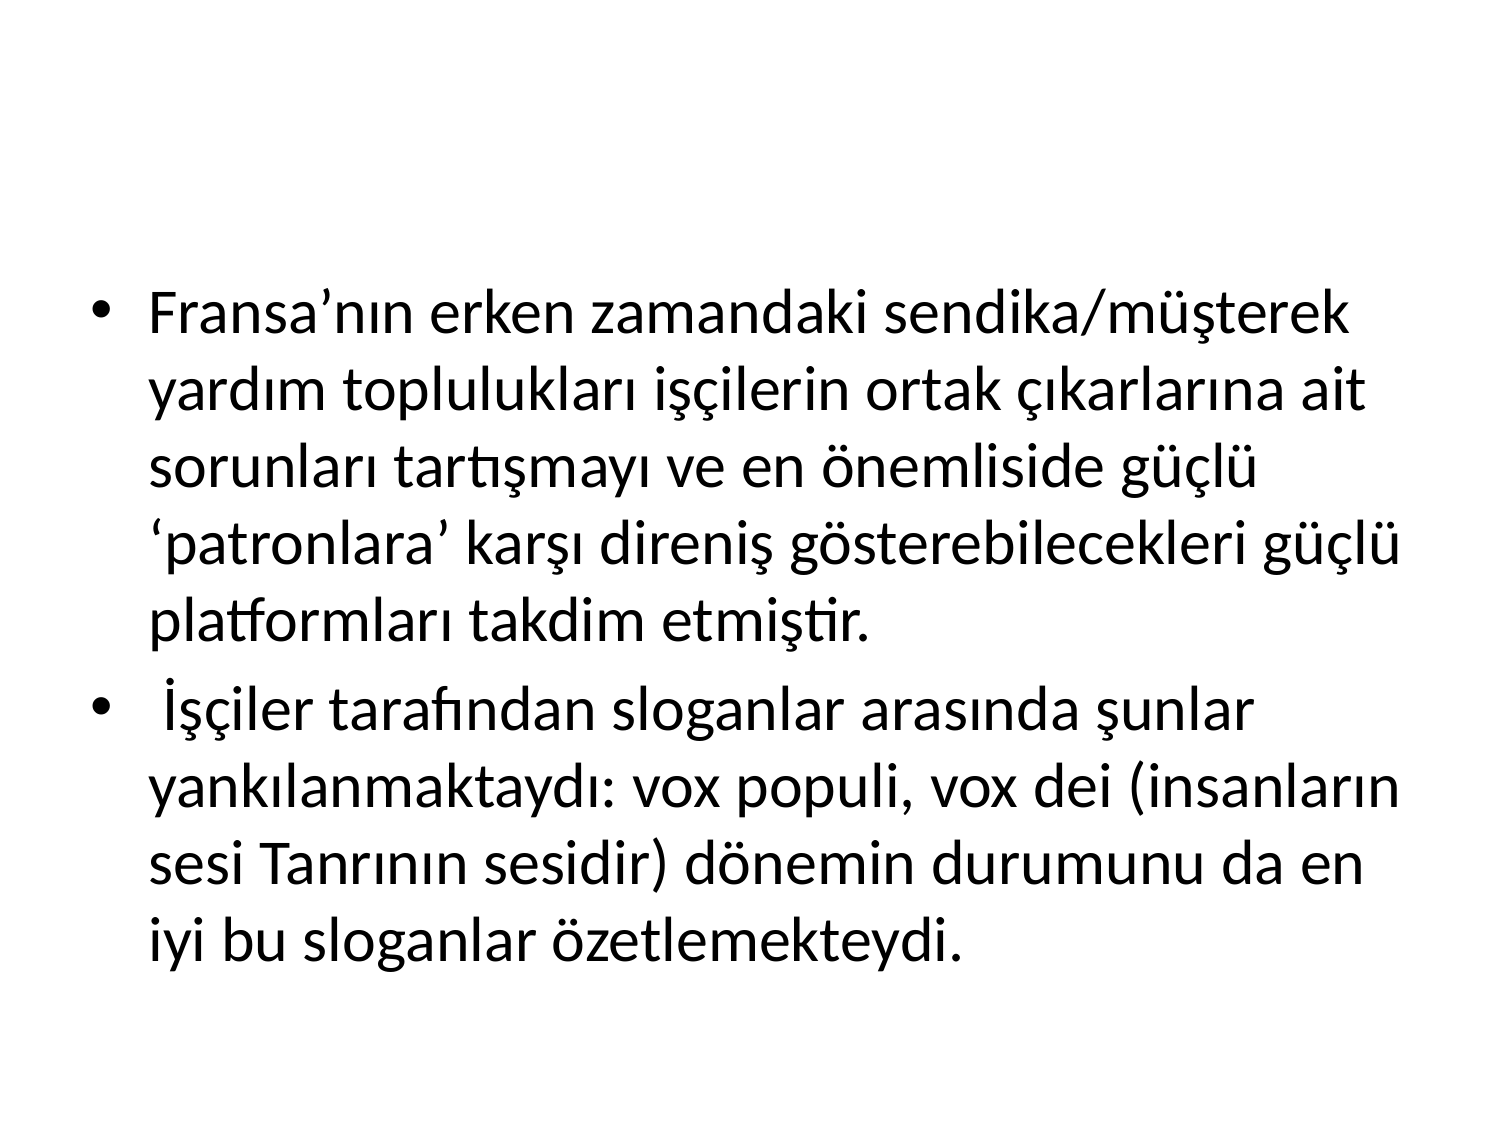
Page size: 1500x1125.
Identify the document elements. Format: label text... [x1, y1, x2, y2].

list Fransa’nın erken zamandaki sendika/müşterek yardım toplulukları işçilerin ortak çıkarlarına ait sorunları tartışmayı ve en önemliside güçlü ‘patronlara’ karşı direniş gösterebilecekleri güçlü platformları takdim etmiştir. İşçiler tarafından sloganlar arasında şunlar yankılanmaktaydı: vox populi, vox dei (insanların sesi Tanrının sesidir) dönemin durumunu da en iyi bu sloganlar özetlemekteydi. [75, 262, 1425, 1005]
